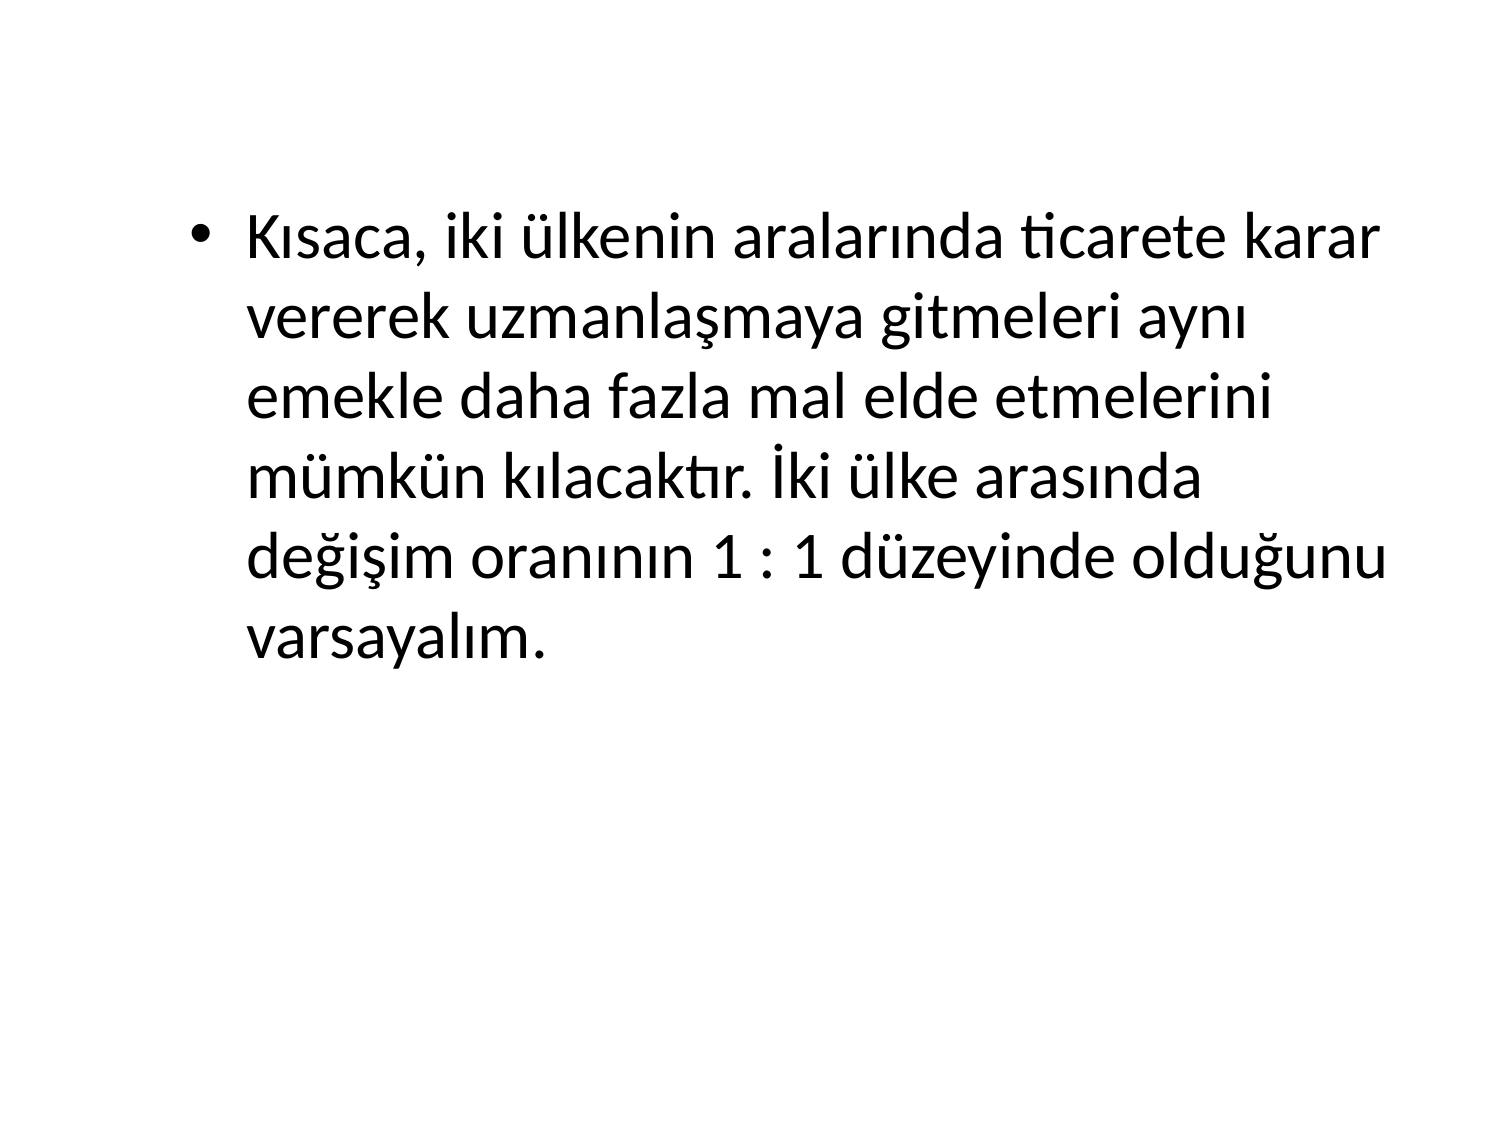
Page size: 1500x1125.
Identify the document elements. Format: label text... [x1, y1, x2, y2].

list Kısaca, iki ülkenin aralarında ticarete karar vererek uzmanlaşmaya gitmeleri aynı emekle daha fazla mal elde etmelerini mümkün kılacaktır. İki ülke arasında değişim oranının 1 : 1 düzeyinde olduğunu varsayalım. [174, 184, 1413, 1000]
